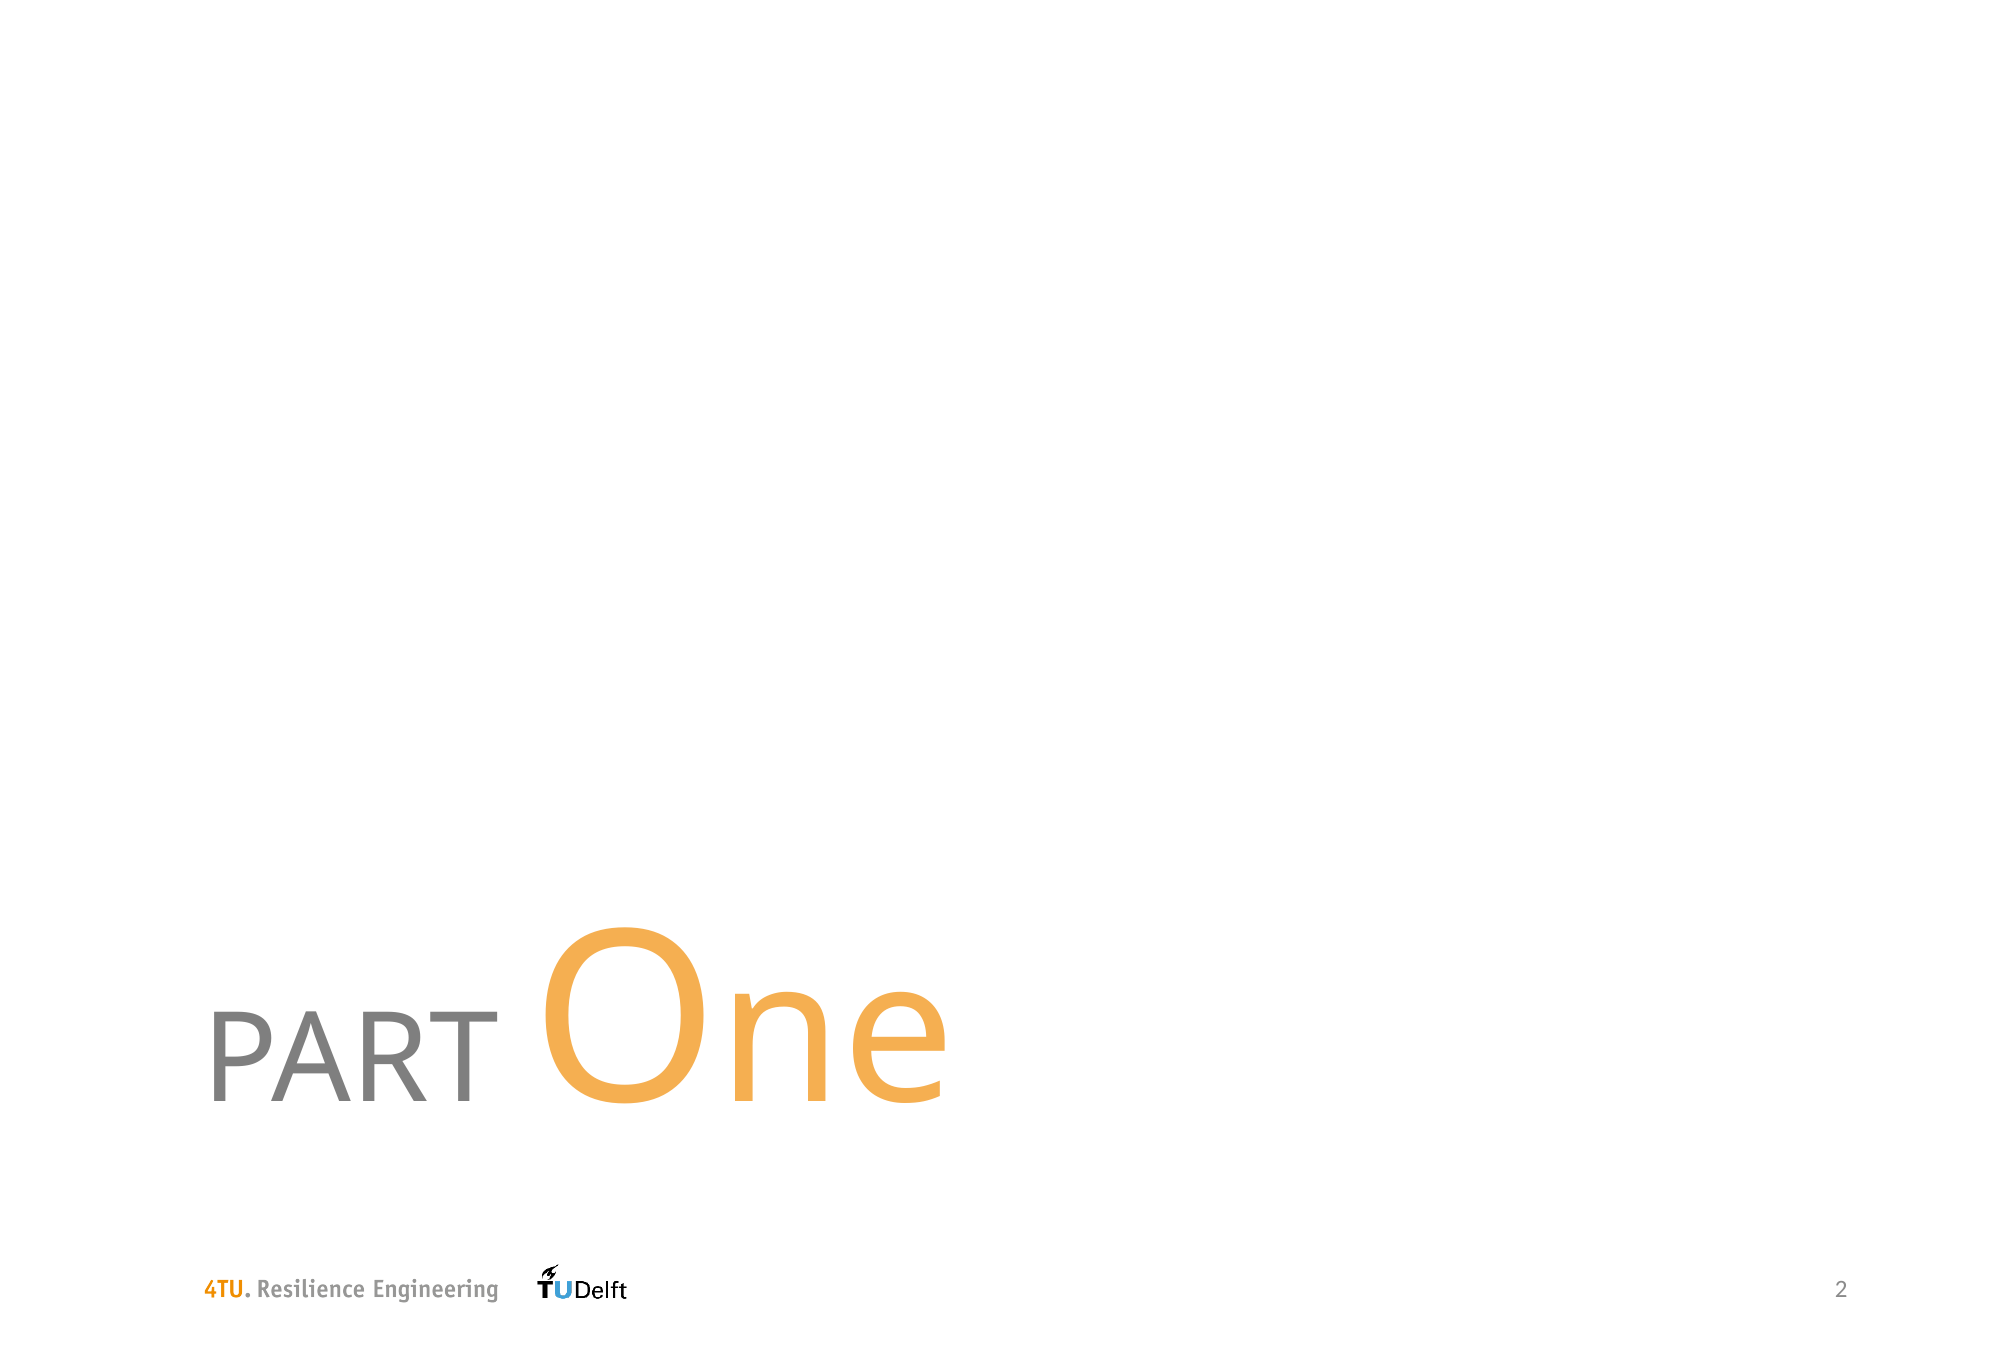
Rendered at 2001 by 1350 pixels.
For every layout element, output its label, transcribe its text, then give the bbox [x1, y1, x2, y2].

slide_number 2 [1412, 1251, 1863, 1324]
picture [187, 1265, 516, 1313]
picture [527, 1258, 636, 1303]
text_box PART One [187, 887, 1913, 1149]
